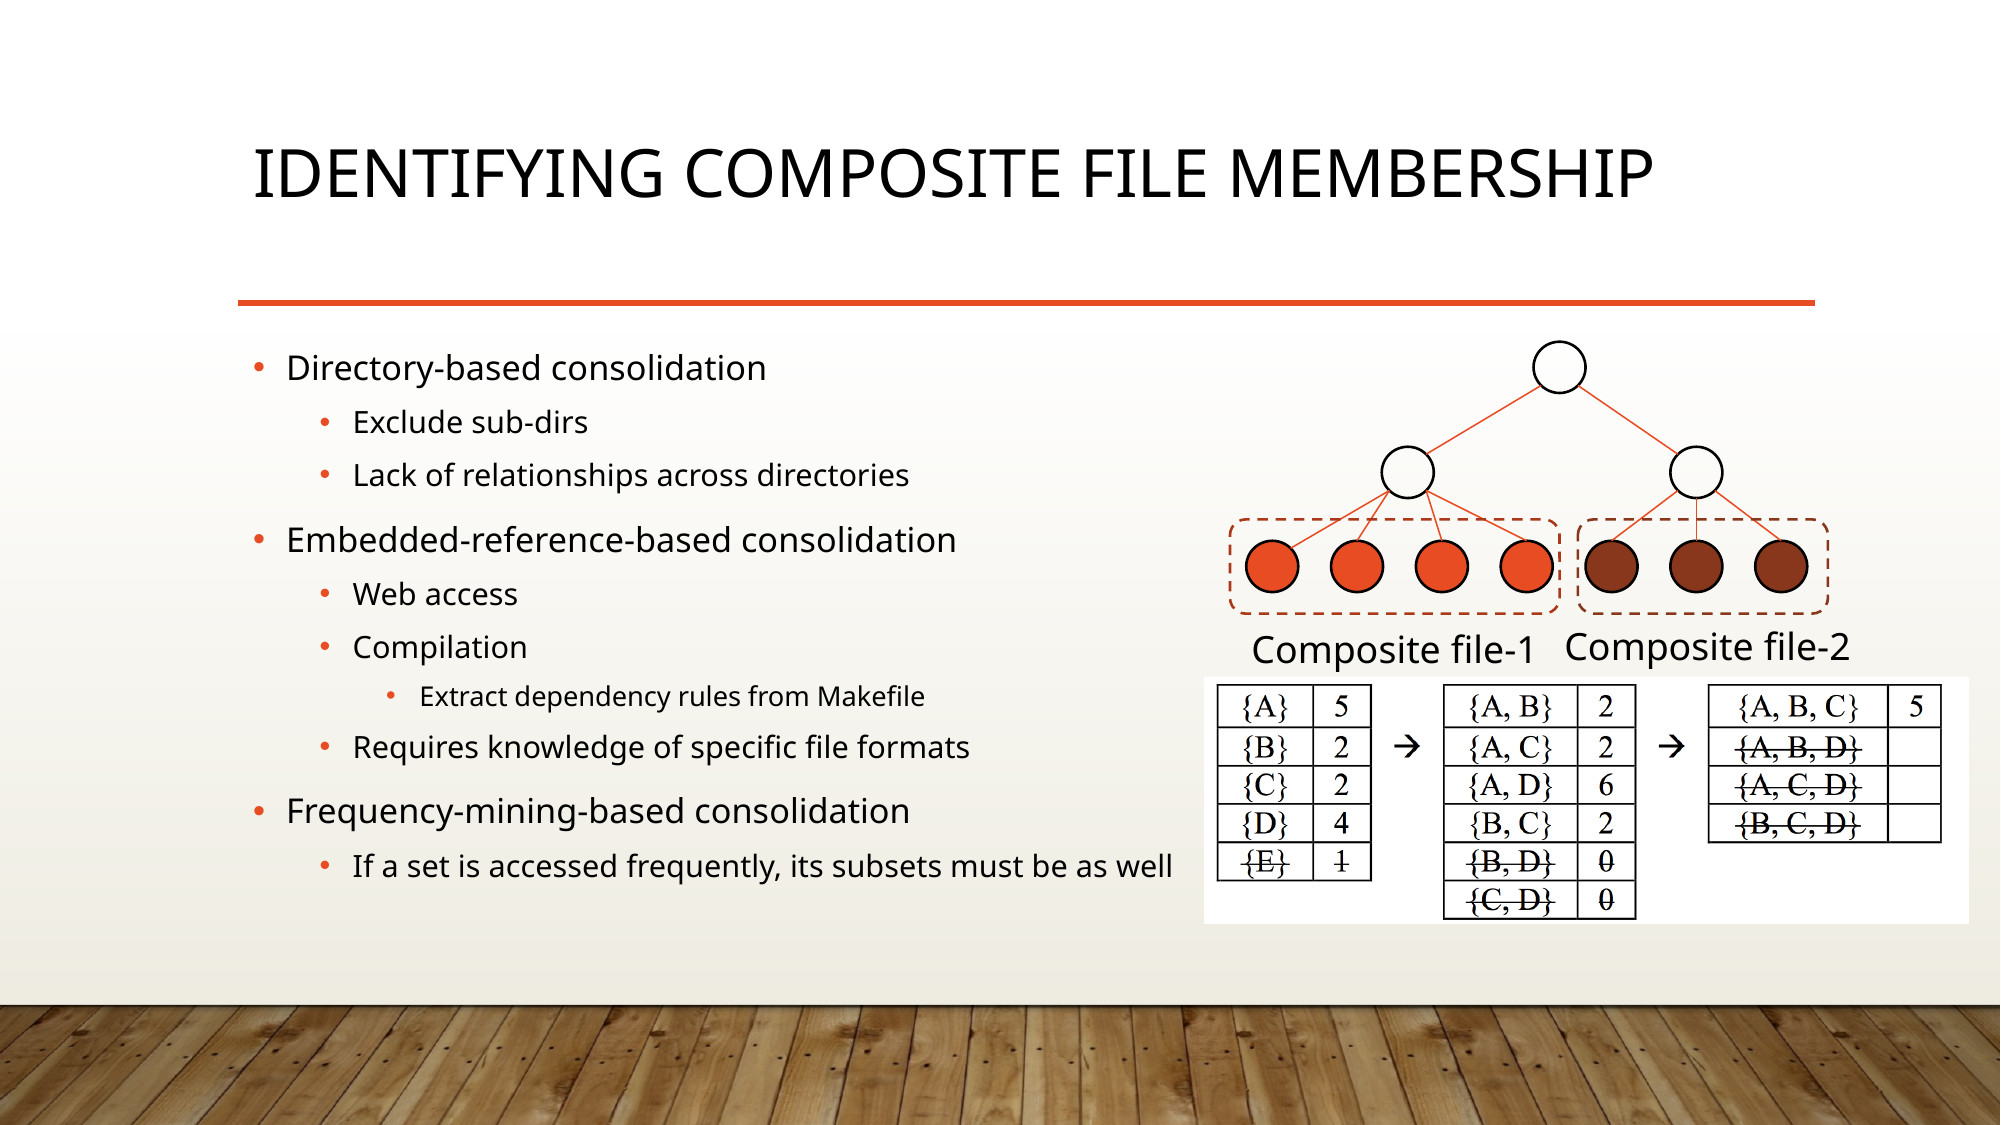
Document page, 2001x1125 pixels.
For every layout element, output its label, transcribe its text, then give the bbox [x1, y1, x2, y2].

picture [0, 1005, 2000, 1125]
title Identifying composite file membership [238, 131, 1814, 305]
list Directory-based consolidation Exclude sub-dirs Lack of relationships across directories Embedded-reference-based consolidation Web access Compilation Extract dependency rules from Makefile Requires knowledge of specific file formats Frequency-mining-based consolidation If a set is accessed frequently, its subsets must be as well [238, 330, 1814, 897]
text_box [1229, 341, 1852, 680]
picture [1203, 677, 1970, 924]
